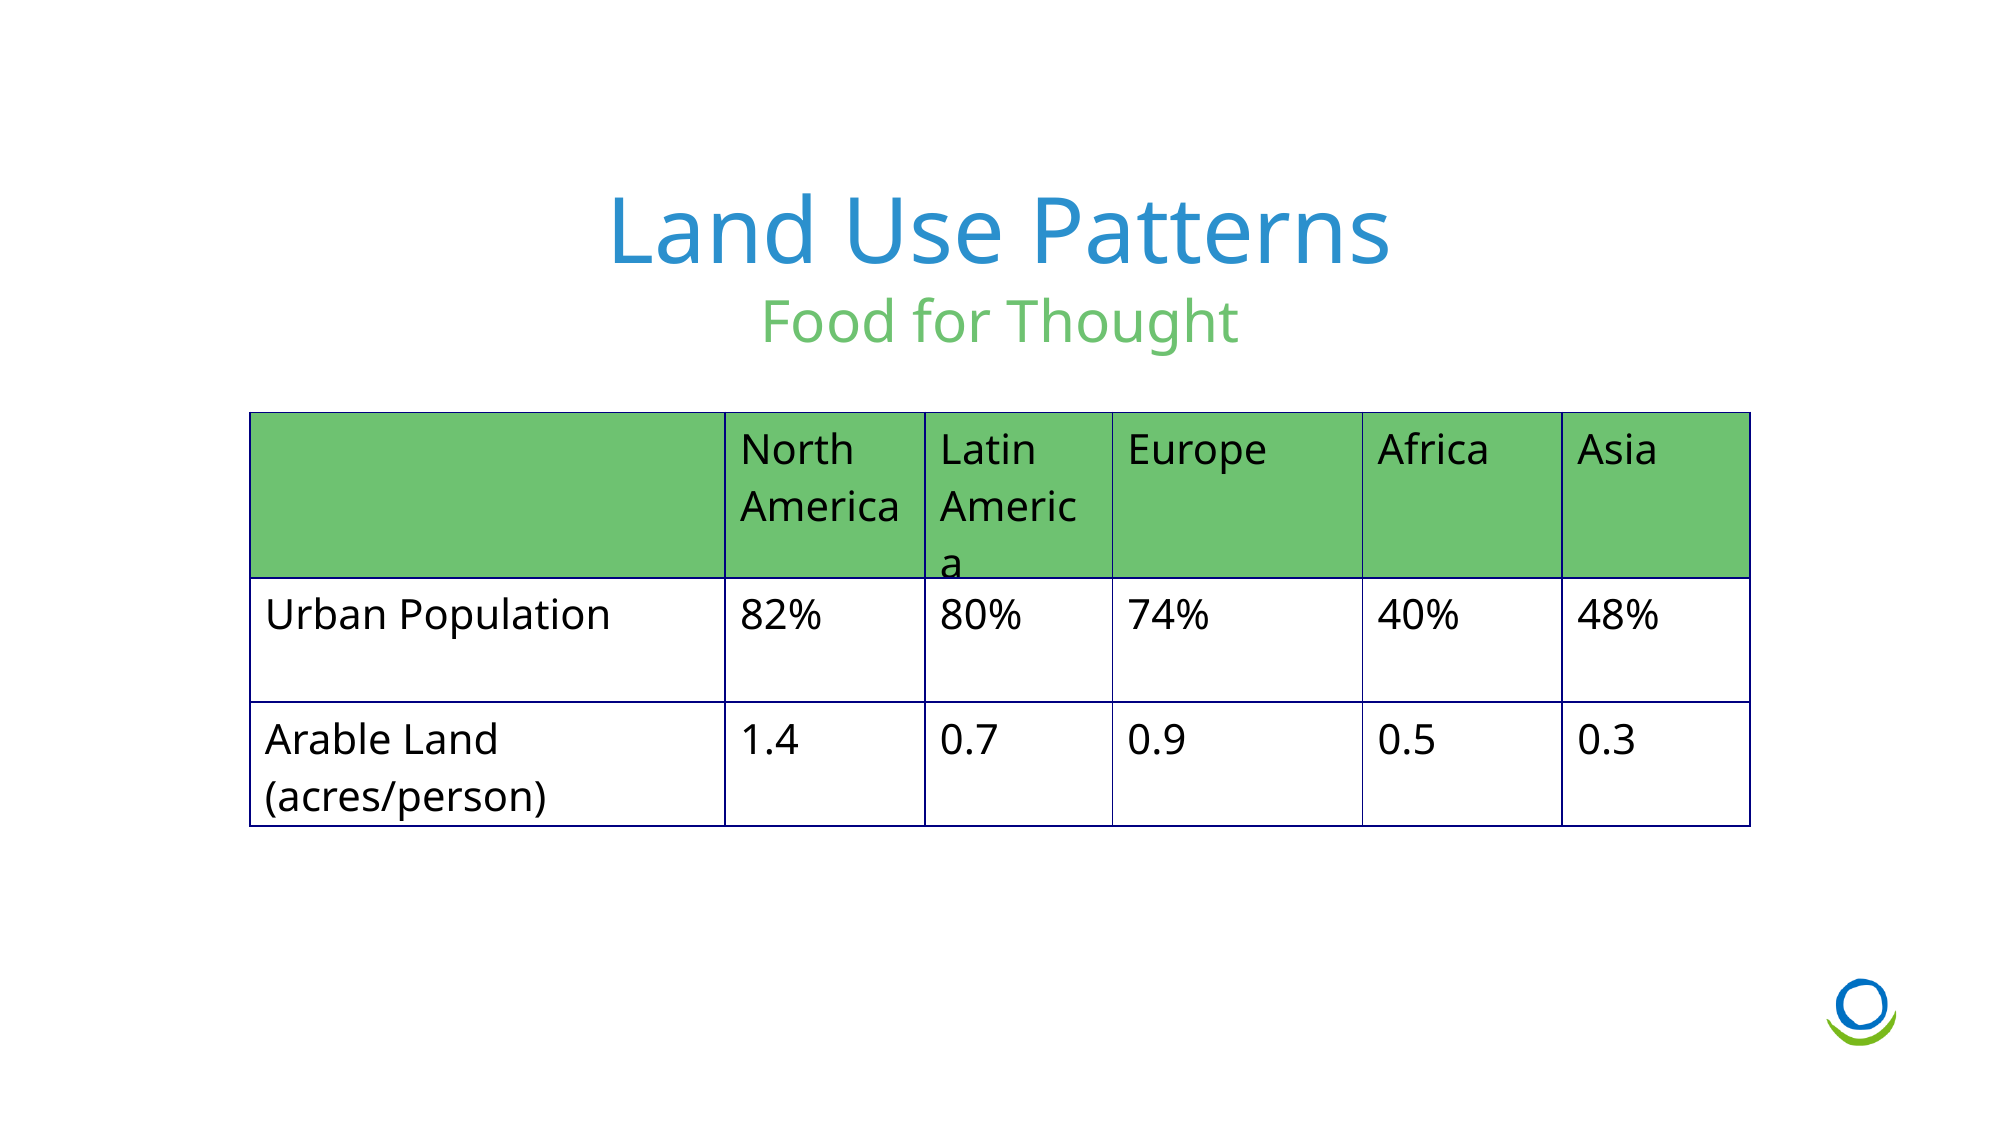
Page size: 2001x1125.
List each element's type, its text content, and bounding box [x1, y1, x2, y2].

table_header Europe [1113, 413, 1362, 577]
table_cell 48% [1563, 579, 1749, 701]
table_cell Arable Land (acres/person) [251, 703, 724, 825]
table_cell Urban Population [251, 579, 724, 701]
table_header Asia [1563, 413, 1749, 577]
table_cell 1.4 [726, 703, 924, 825]
table_header North America [726, 413, 924, 577]
table_cell 80% [926, 579, 1112, 701]
table_header Latin America [926, 413, 1112, 577]
table_header [251, 413, 724, 577]
table_cell 40% [1363, 579, 1561, 701]
picture [1823, 974, 1899, 1050]
table_cell 0.3 [1563, 703, 1749, 825]
table_cell 74% [1113, 579, 1362, 701]
table_cell 82% [726, 579, 924, 701]
text_box Food for Thought [745, 276, 1255, 362]
table_cell 0.9 [1113, 703, 1362, 825]
table_header Africa [1363, 413, 1561, 577]
table_cell 0.7 [926, 703, 1112, 825]
table_cell 0.5 [1363, 703, 1561, 825]
text_box Land Use Patterns [591, 164, 1408, 289]
